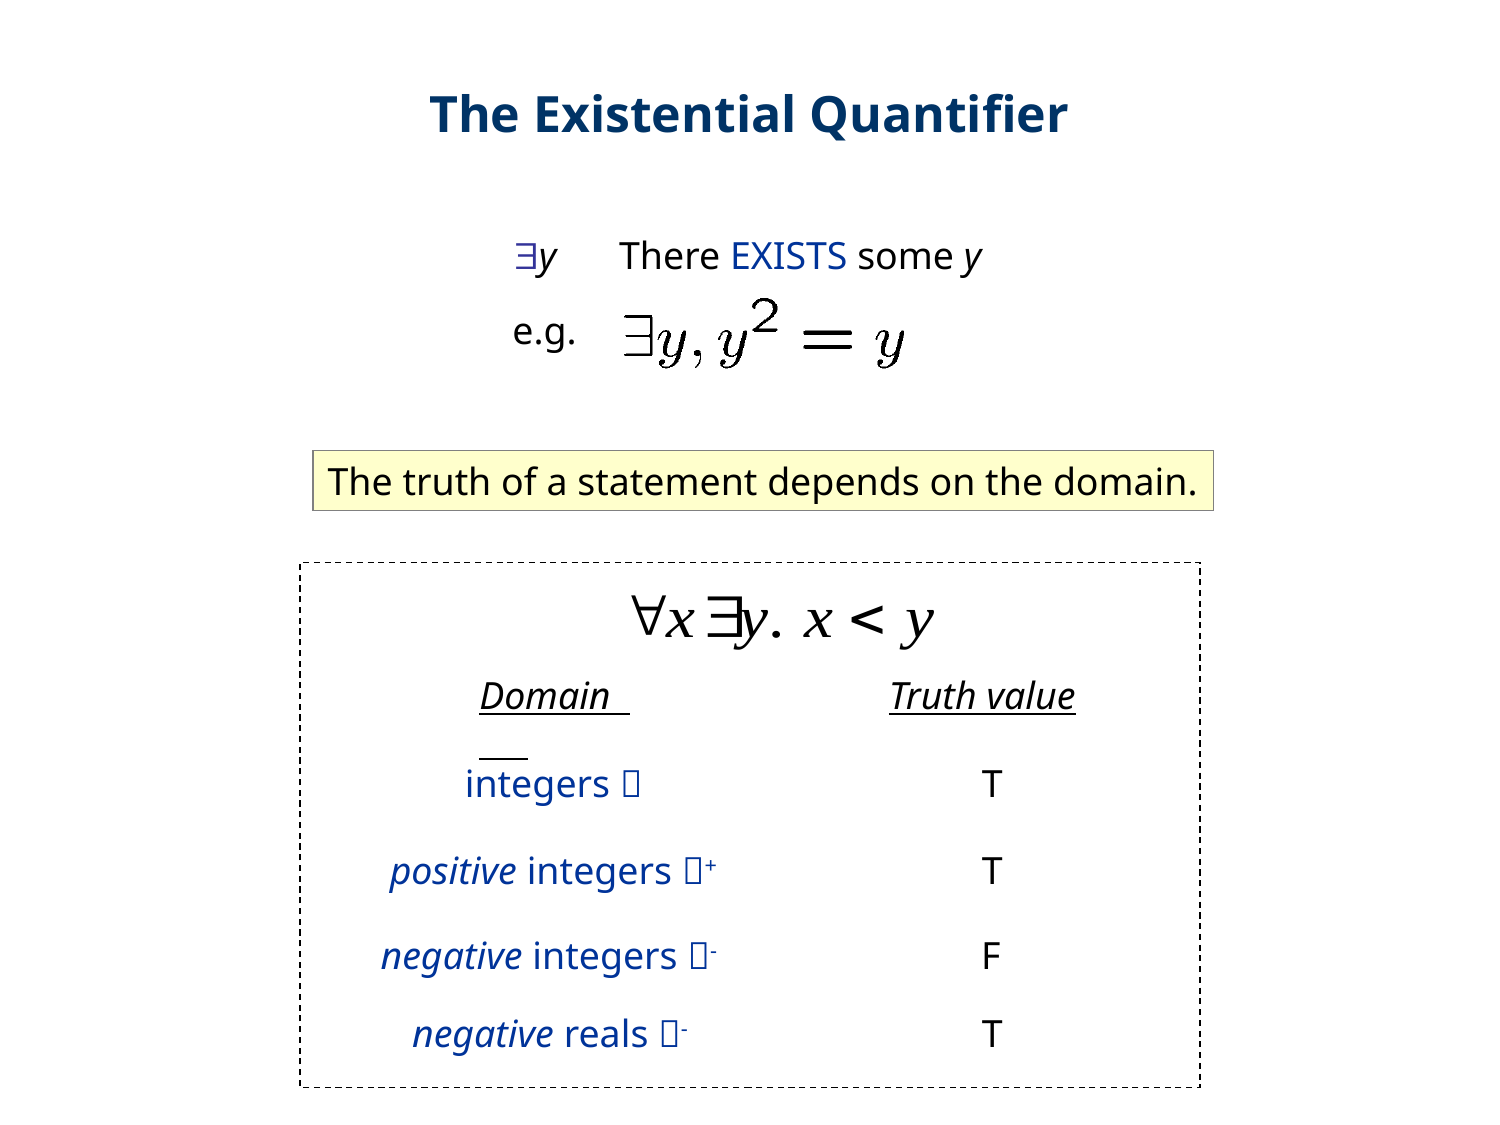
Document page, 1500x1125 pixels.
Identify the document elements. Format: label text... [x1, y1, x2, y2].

text_box T [967, 839, 1018, 900]
text_box There EXISTS some y [604, 224, 997, 285]
text_box e.g. [497, 299, 592, 360]
text_box F [966, 924, 1016, 985]
text_box y [499, 224, 572, 285]
text_box The Existential Quantifier [414, 74, 1085, 150]
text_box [612, 583, 951, 663]
text_box The truth of a statement depends on the domain. [312, 450, 1214, 511]
text_box T [967, 1002, 1018, 1062]
text_box [299, 562, 1200, 1088]
picture [624, 297, 906, 369]
